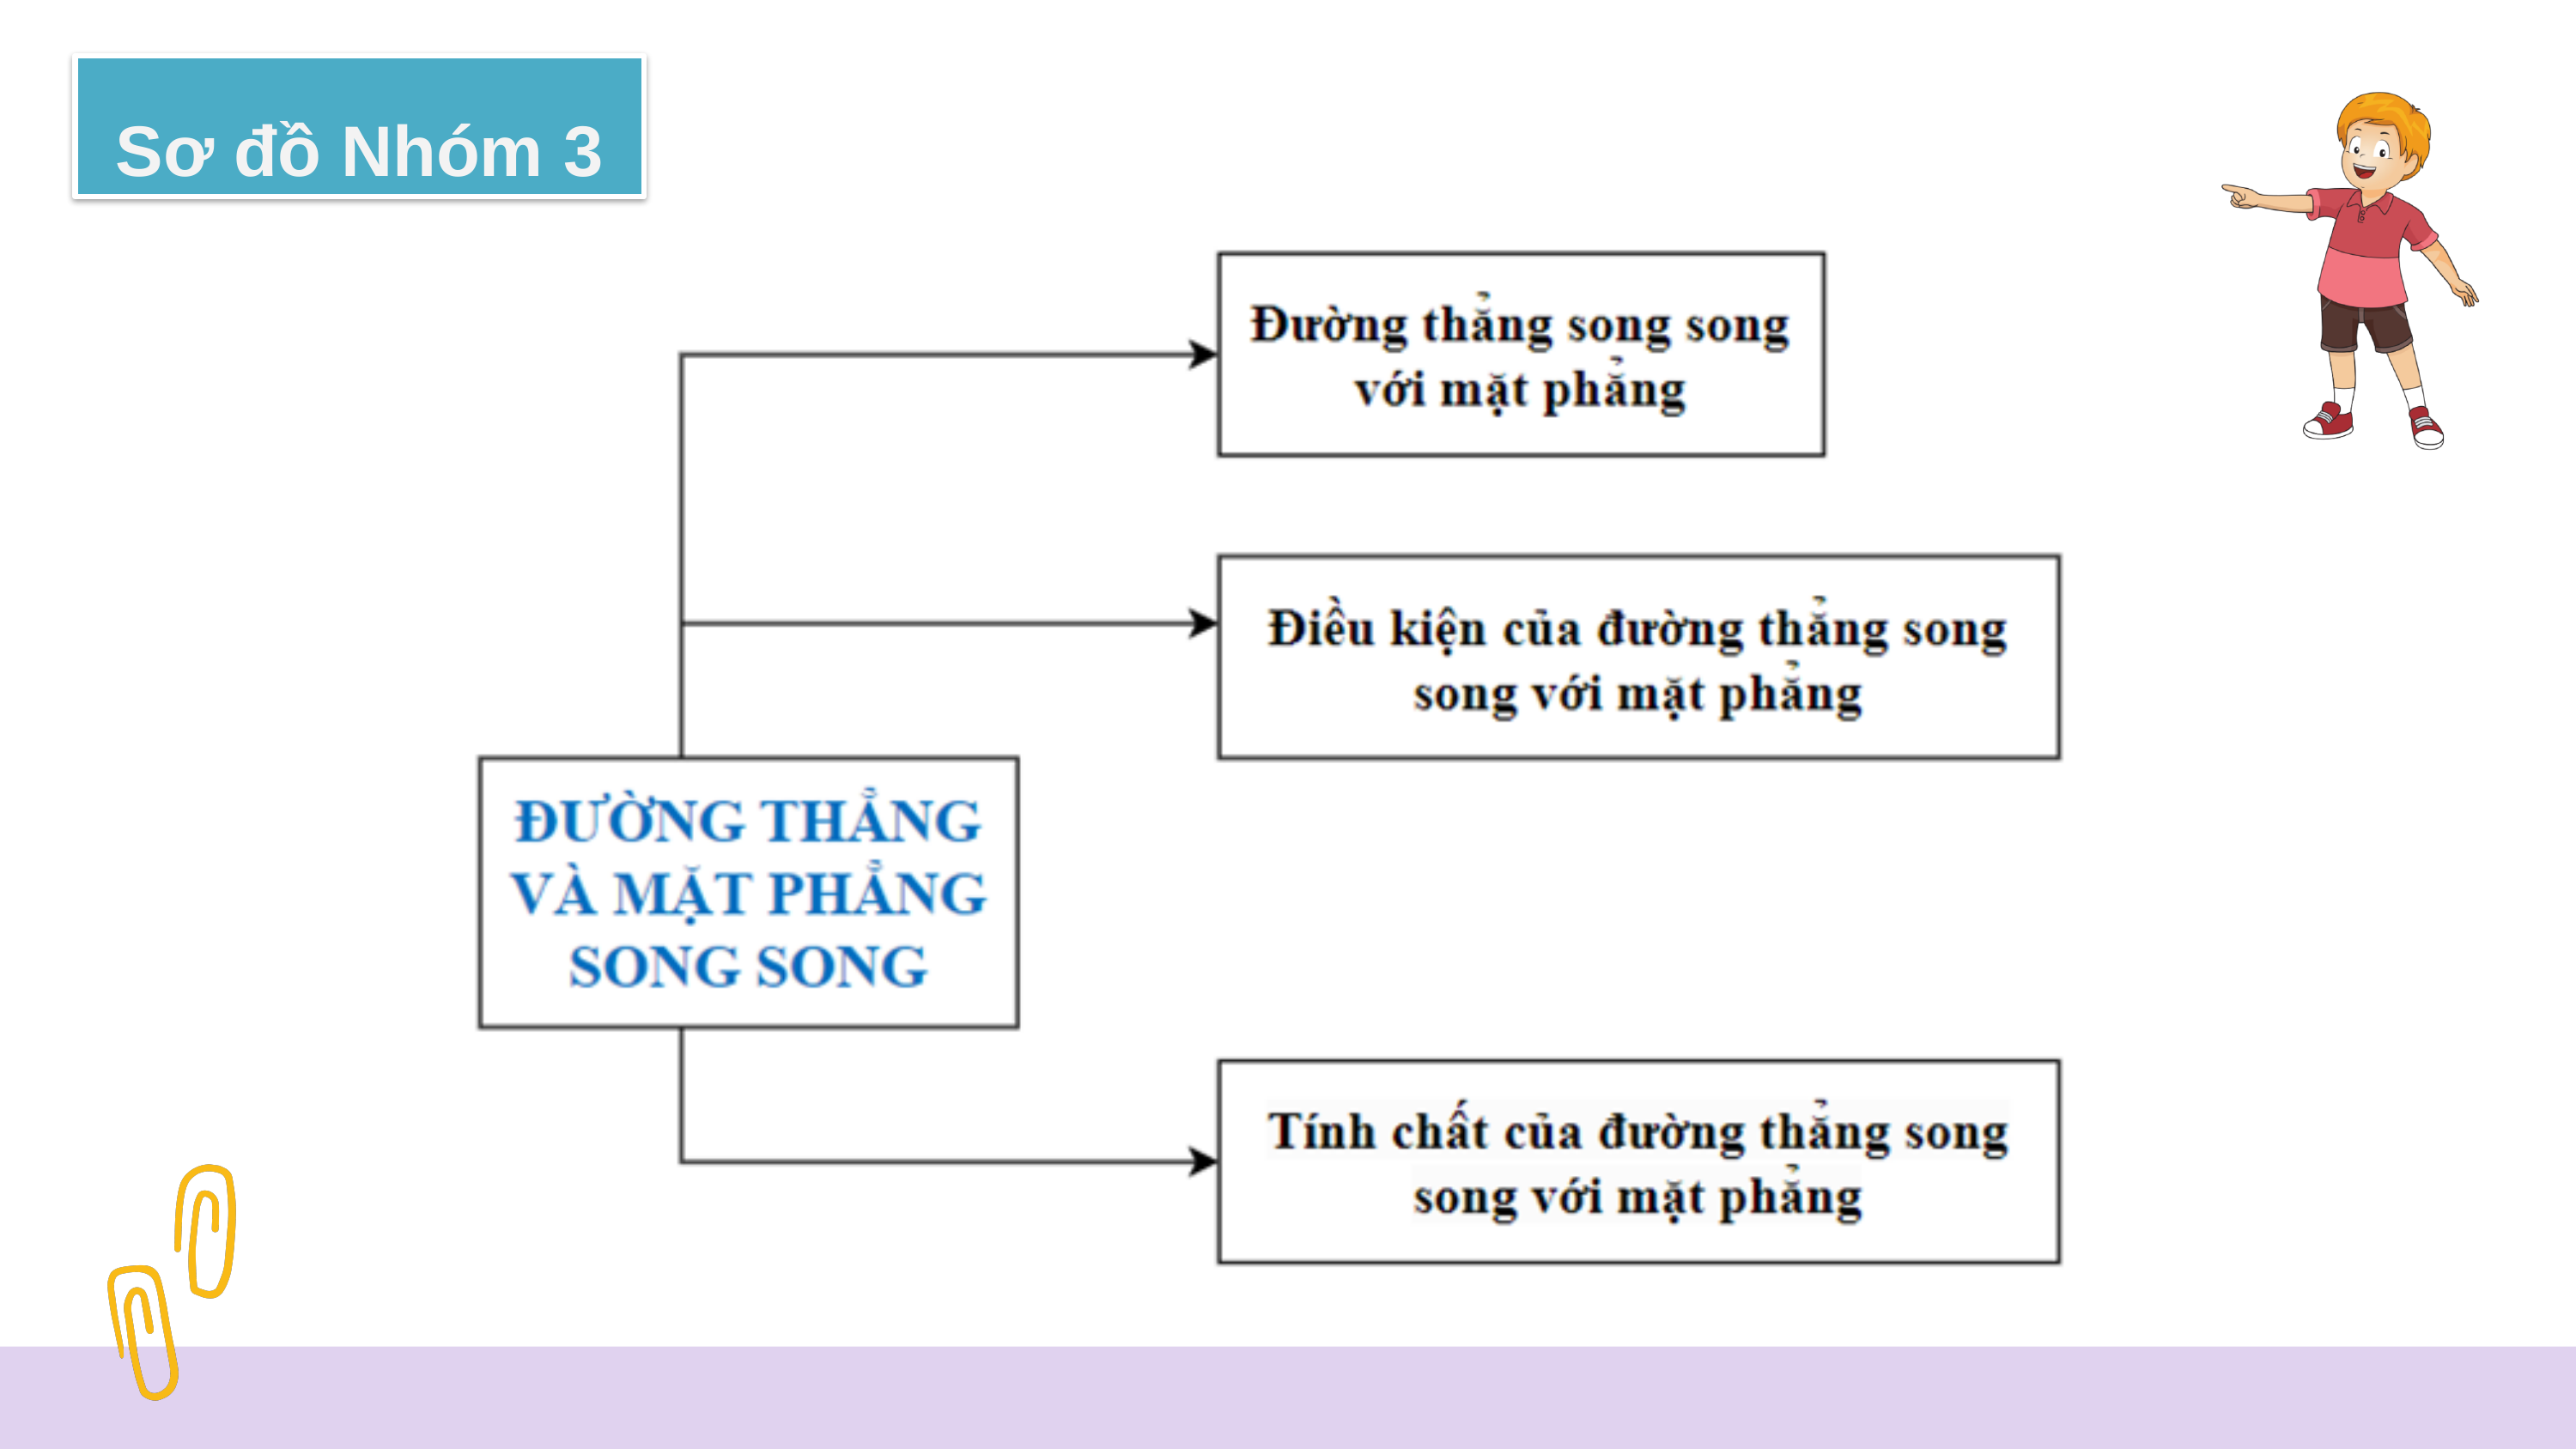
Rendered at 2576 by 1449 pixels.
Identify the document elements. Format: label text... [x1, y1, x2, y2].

text_box [0, 1346, 2576, 1449]
text_box Sơ đồ Nhóm 3 [72, 53, 647, 199]
picture [106, 1163, 237, 1403]
picture [2221, 90, 2480, 451]
picture [450, 221, 2129, 1316]
